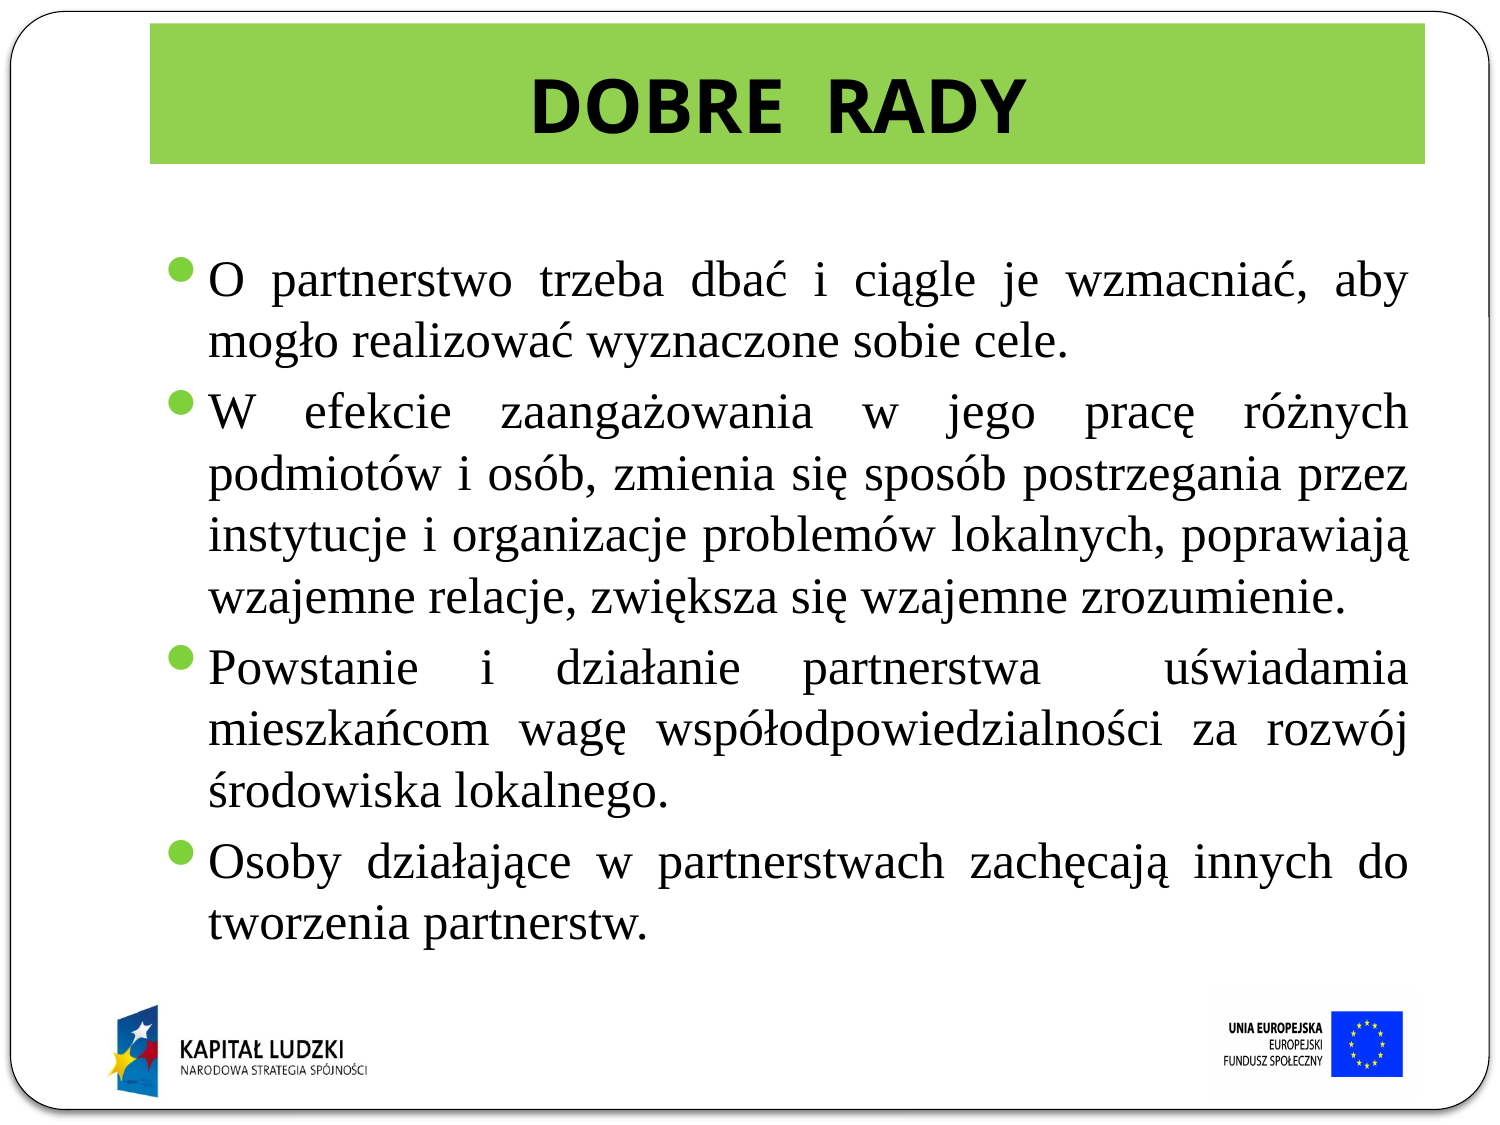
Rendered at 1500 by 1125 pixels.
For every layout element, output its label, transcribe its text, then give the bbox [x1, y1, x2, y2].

picture [1206, 989, 1419, 1098]
list O partnerstwo trzeba dbać i ciągle je wzmacniać, aby mogło realizować wyznaczone sobie cele. W efekcie zaangażowania w jego pracę różnych podmiotów i osób, zmienia się sposób postrzegania przez instytucje i organizacje problemów lokalnych, poprawiają wzajemne relacje, zwiększa się wzajemne zrozumienie. Powstanie i działanie partnerstwa uświadamia mieszkańcom wagę współodpowiedzialności za rozwój środowiska lokalnego. Osoby działające w partnerstwach zachęcają innych do tworzenia partnerstw. [150, 237, 1425, 988]
picture [105, 995, 374, 1104]
title DOBRE RADY [150, 23, 1425, 164]
